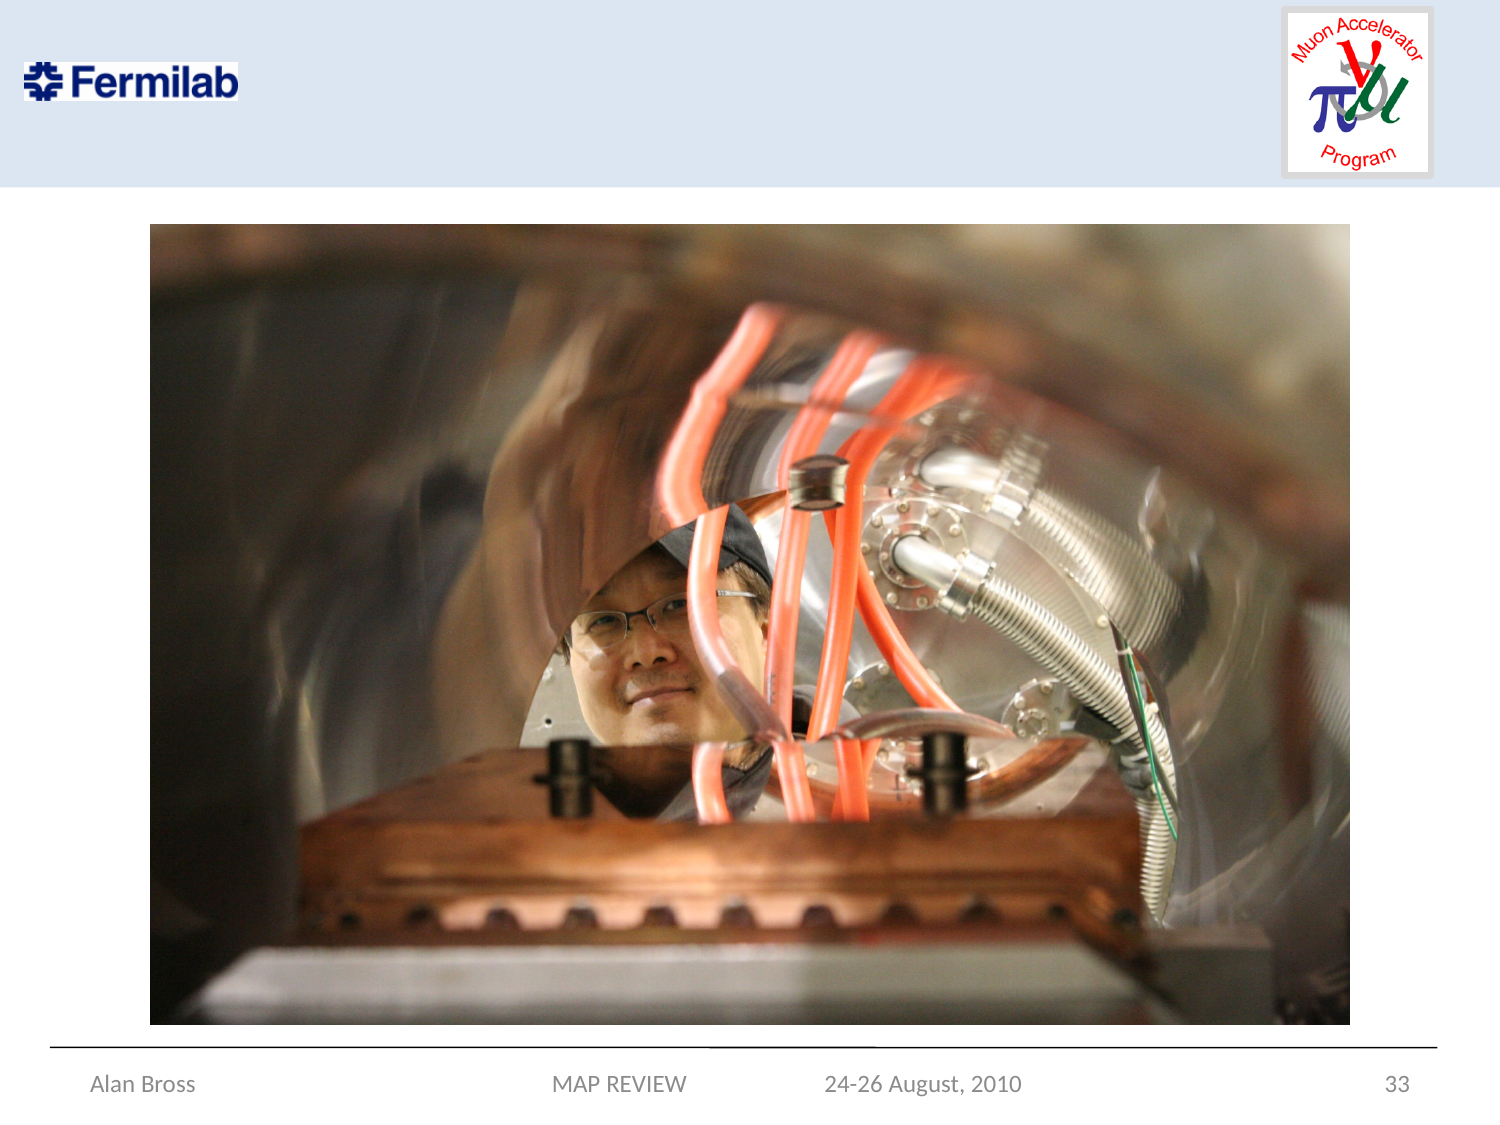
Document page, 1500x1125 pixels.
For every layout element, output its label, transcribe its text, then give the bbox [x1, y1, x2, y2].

slide_number Alan Bross [75, 1052, 425, 1113]
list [149, 224, 1351, 1026]
picture [24, 62, 238, 101]
footer MAP REVIEW 24-26 August, 2010 [512, 1052, 1063, 1113]
picture [1288, 13, 1428, 172]
slide_number 33 [1074, 1052, 1425, 1113]
